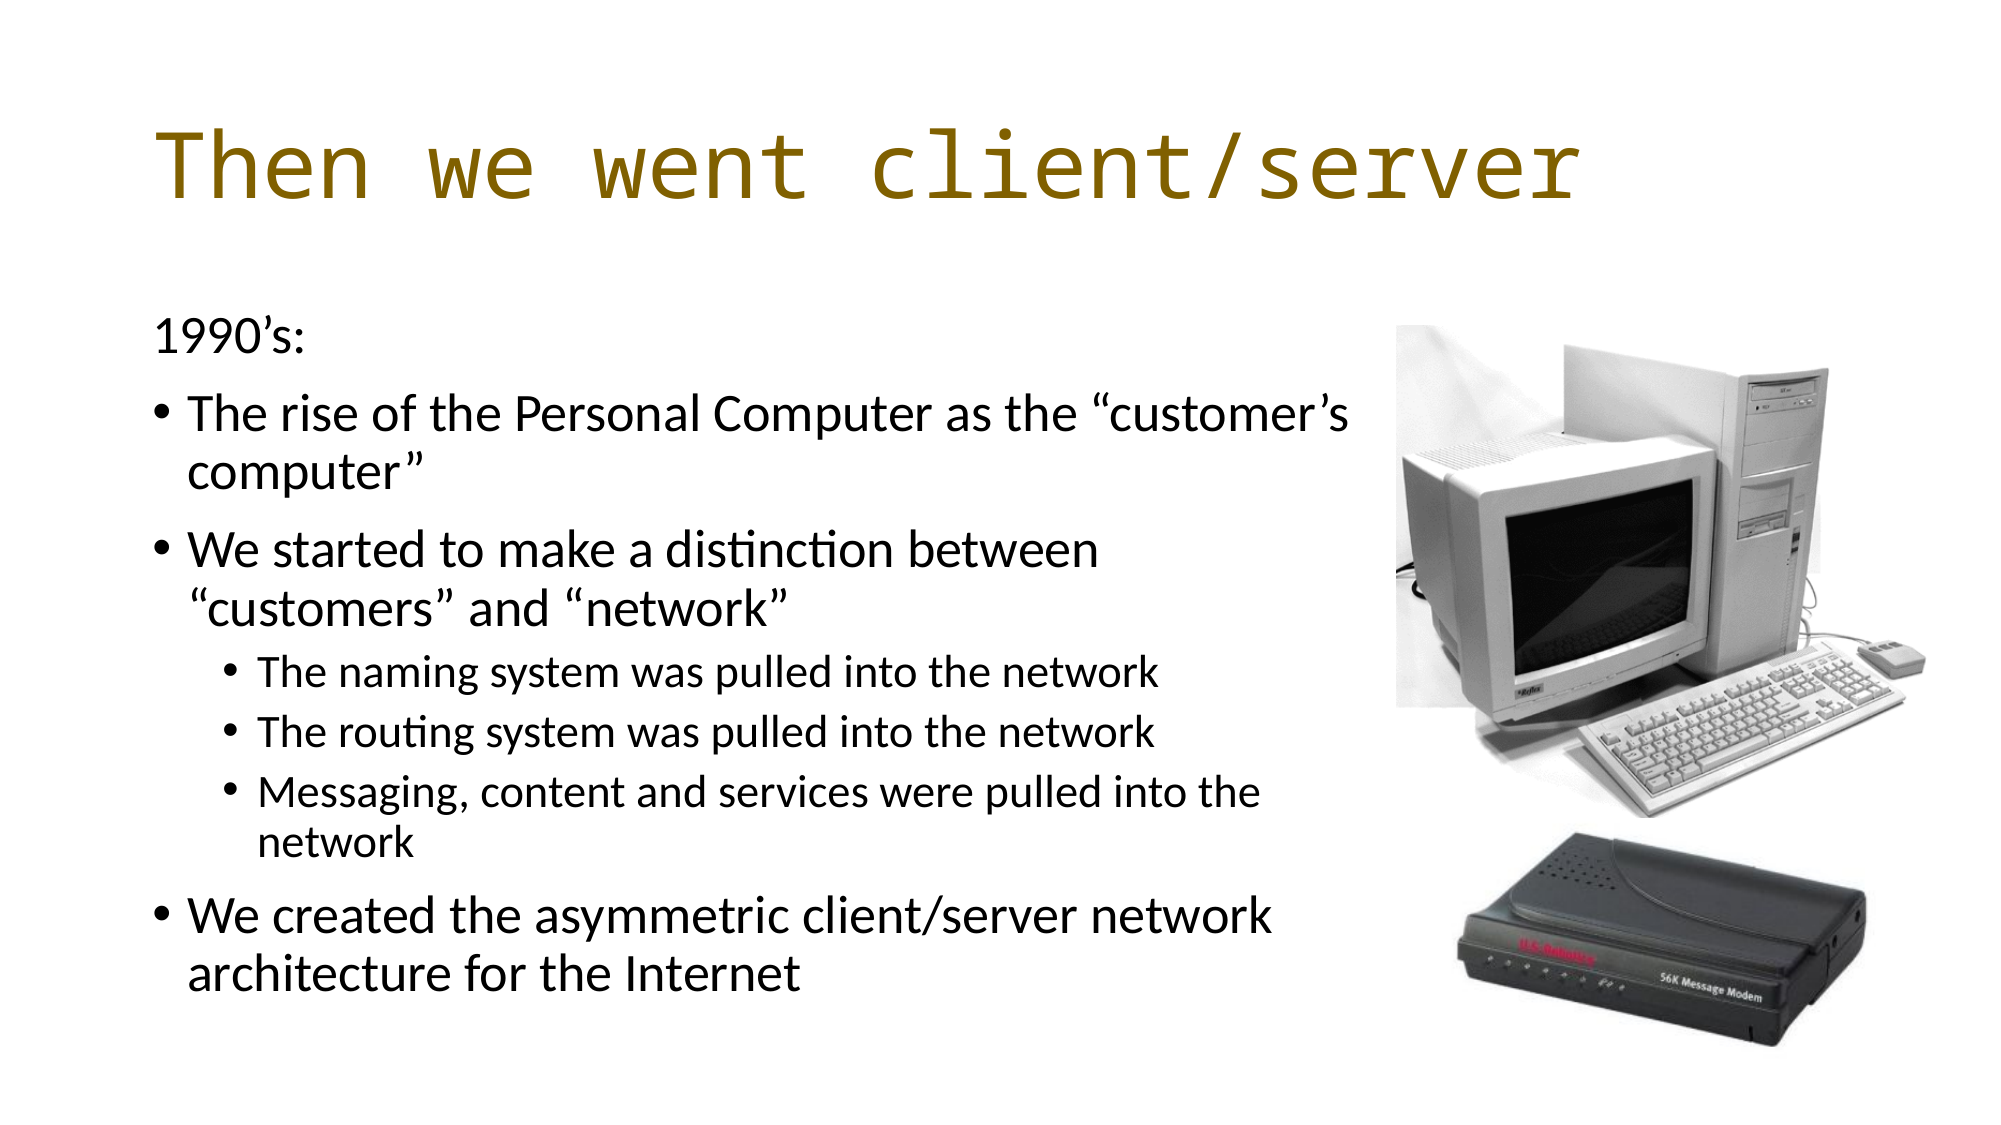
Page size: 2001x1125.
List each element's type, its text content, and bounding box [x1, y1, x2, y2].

picture [1396, 325, 1932, 1114]
list 1990’s: The rise of the Personal Computer as the “customer’s computer” We started to make a distinction between “customers” and “network” The naming system was pulled into the network The routing system was pulled into the network Messaging, content and services were pulled into the network We created the asymmetric client/server network architecture for the Internet [137, 299, 1369, 1018]
title Then we went client/server [137, 59, 1863, 278]
